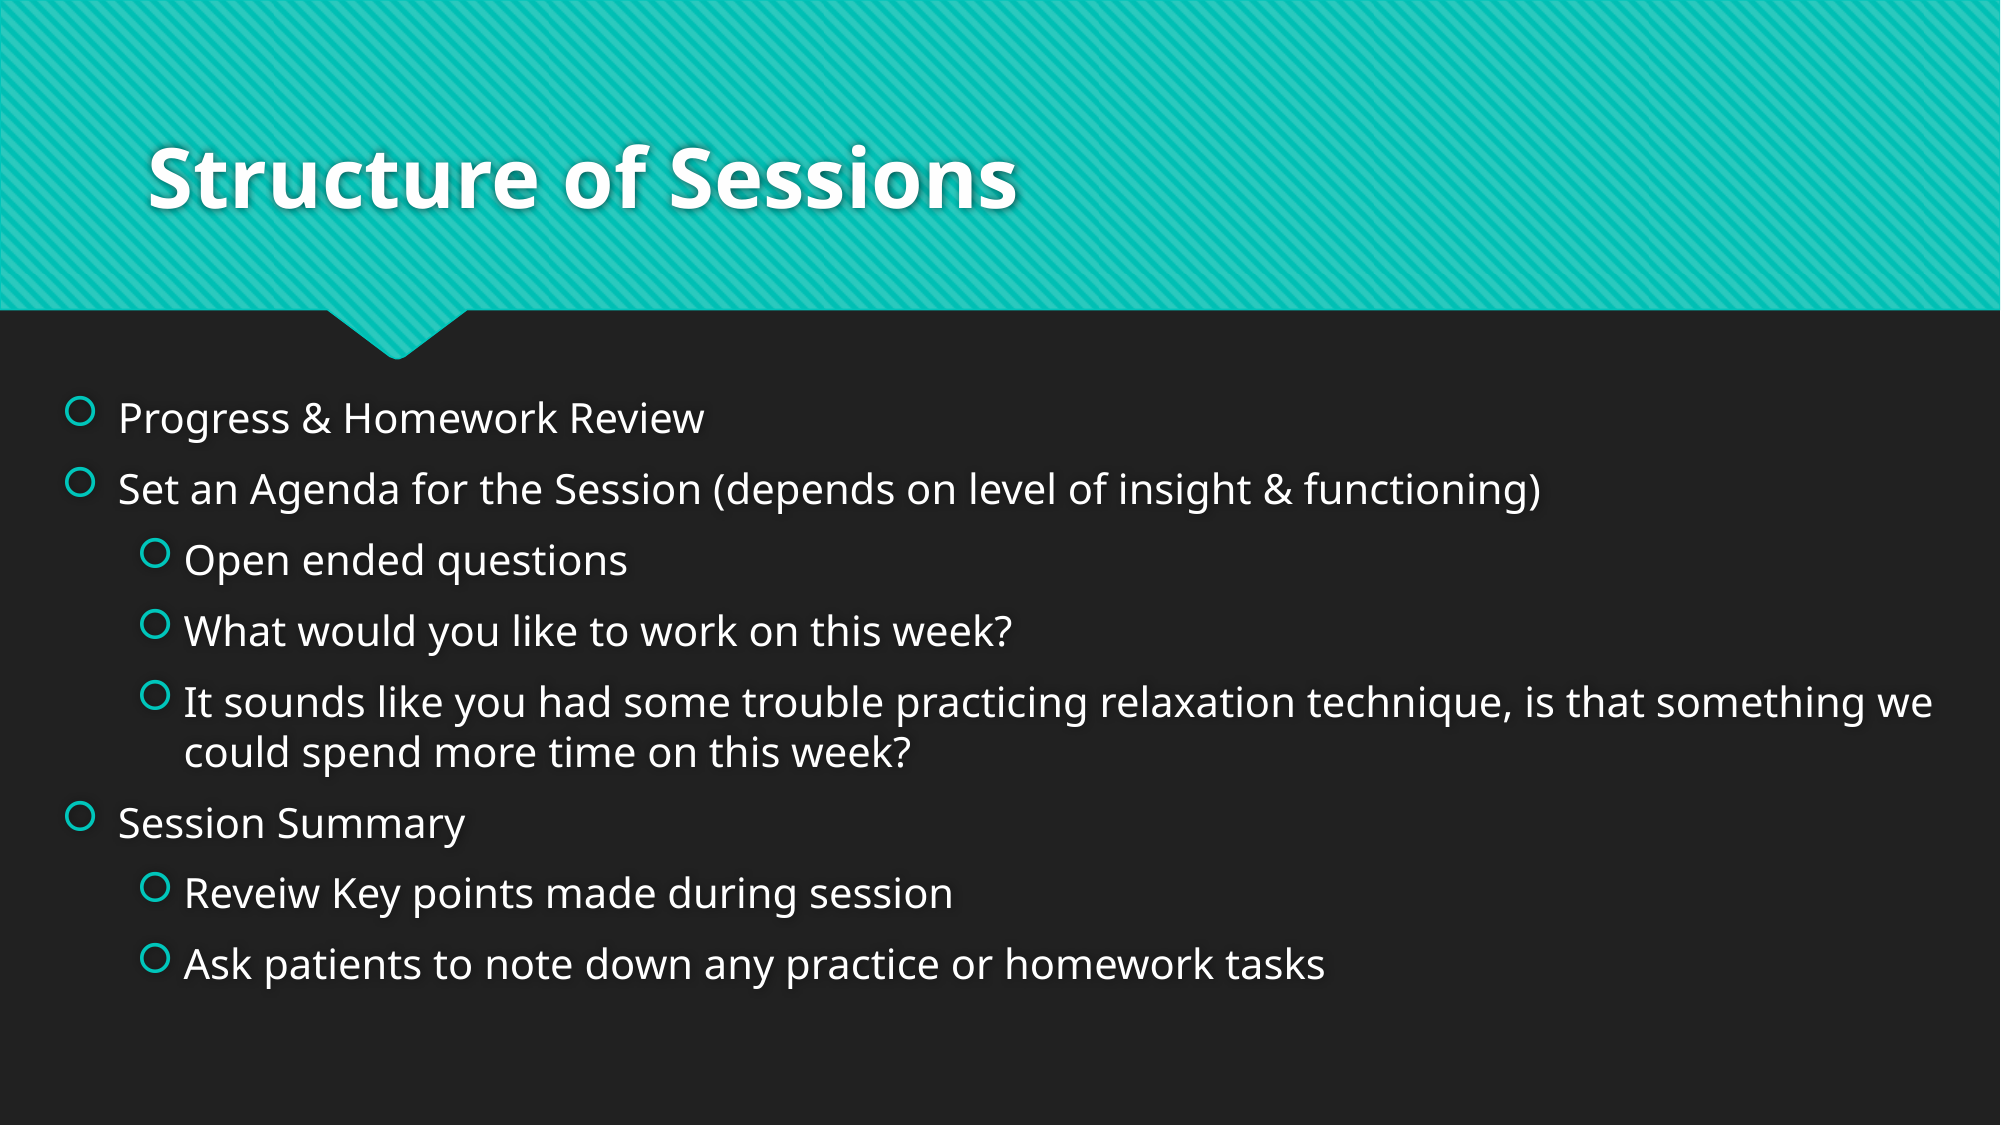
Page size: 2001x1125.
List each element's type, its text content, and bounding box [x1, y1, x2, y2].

title Structure of Sessions [132, 73, 1868, 233]
list Progress & Homework Review Set an Agenda for the Session (depends on level of insight & functioning) Open ended questions What would you like to work on this week? It sounds like you had some trouble practicing relaxation technique, is that something we could spend more time on this week? Session Summary Reveiw Key points made during session Ask patients to note down any practice or homework tasks [46, 364, 1959, 1087]
